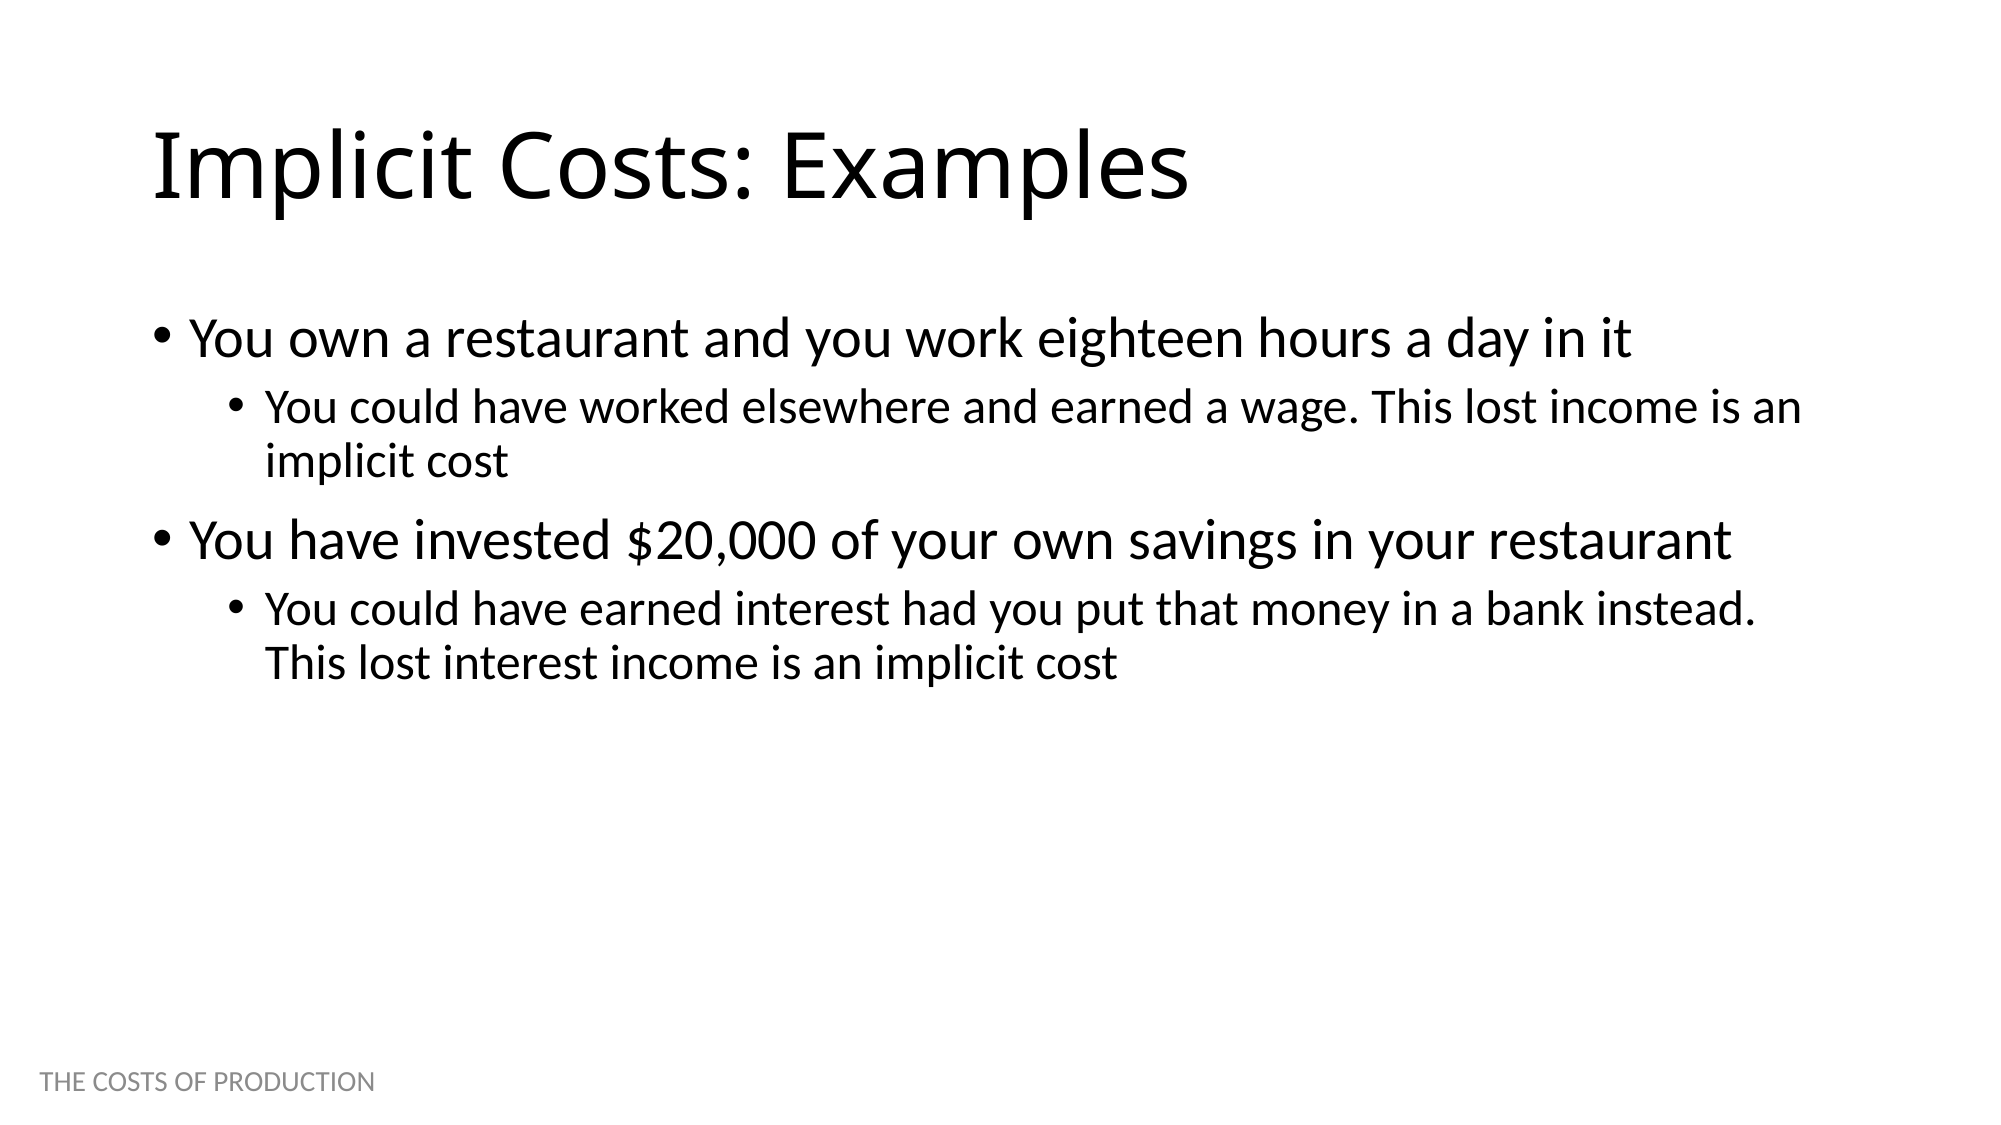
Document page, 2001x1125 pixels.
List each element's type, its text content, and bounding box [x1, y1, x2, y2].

title Implicit Costs: Examples [137, 59, 1863, 278]
footer THE COSTS OF PRODUCTION [16, 1047, 399, 1111]
list You own a restaurant and you work eighteen hours a day in it You could have worked elsewhere and earned a wage. This lost income is an implicit cost You have invested $20,000 of your own savings in your restaurant You could have earned interest had you put that money in a bank instead. This lost interest income is an implicit cost [137, 299, 1863, 1014]
